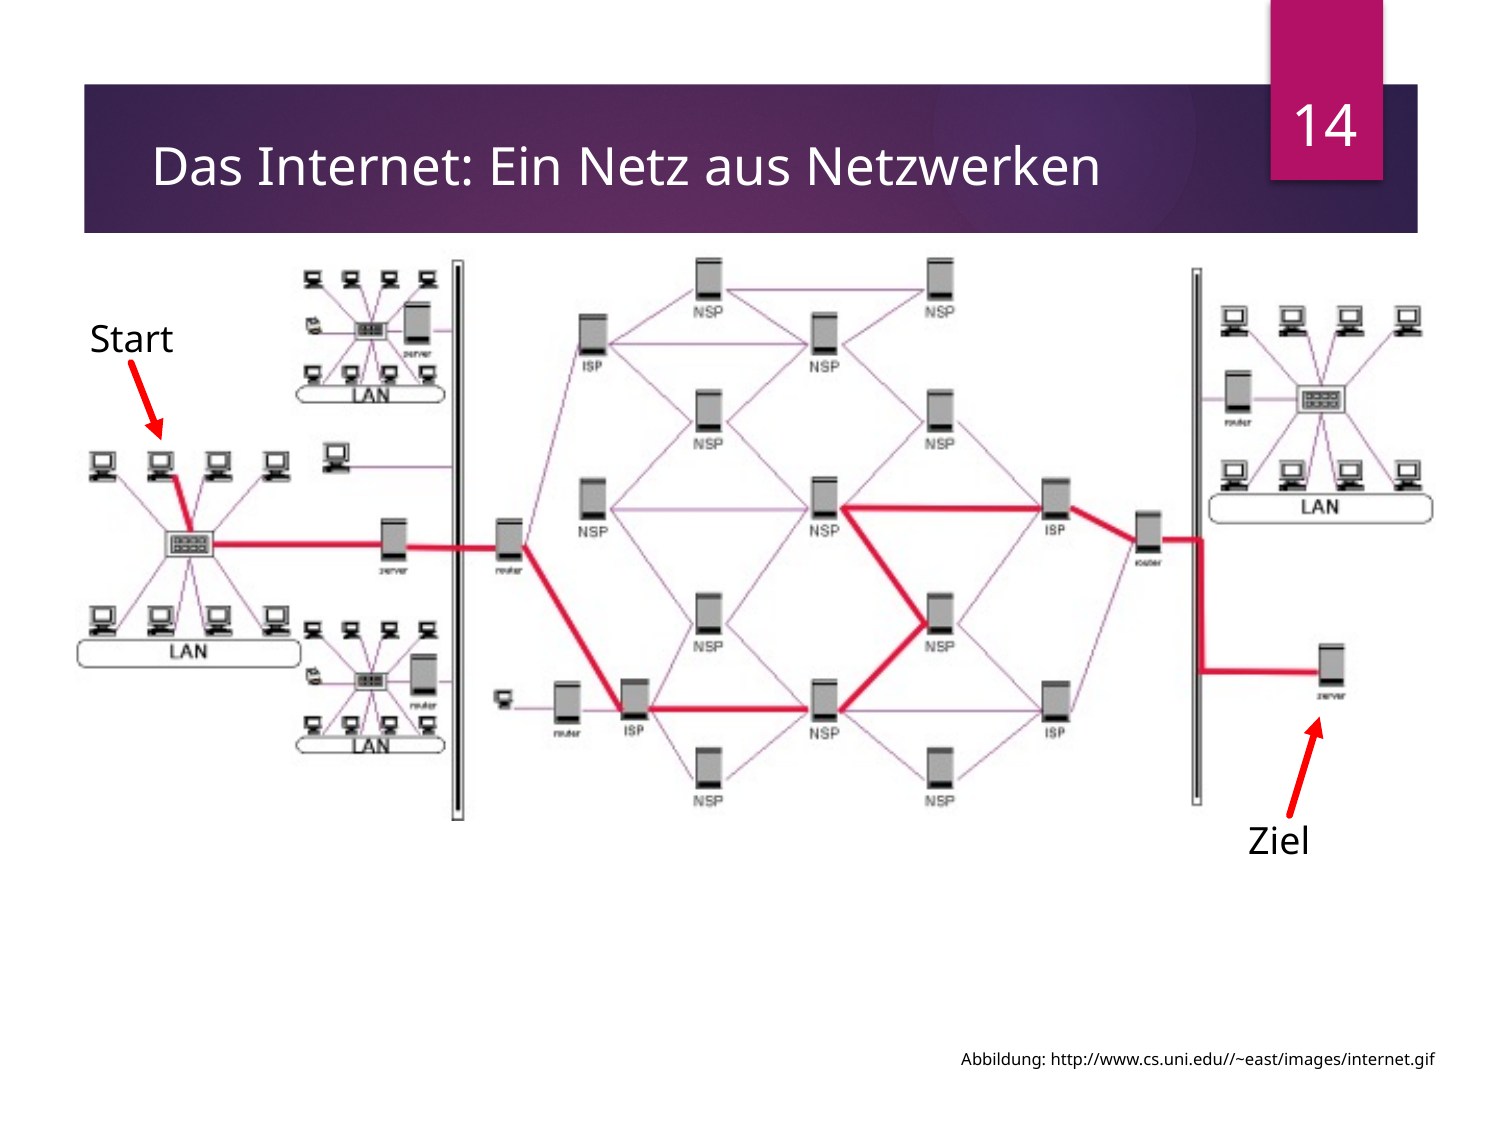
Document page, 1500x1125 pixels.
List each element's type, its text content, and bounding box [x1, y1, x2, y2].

picture [74, 233, 1436, 822]
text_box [130, 362, 162, 441]
text_box Abbildung: http://www.cs.uni.edu//~east/images/internet.gif [930, 1037, 1437, 1080]
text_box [1289, 716, 1320, 816]
title Das Internet: Ein Netz aus Netzwerken [136, 106, 1238, 223]
text_box Ziel [1233, 833, 1383, 870]
slide_number 14 [1259, 48, 1390, 175]
